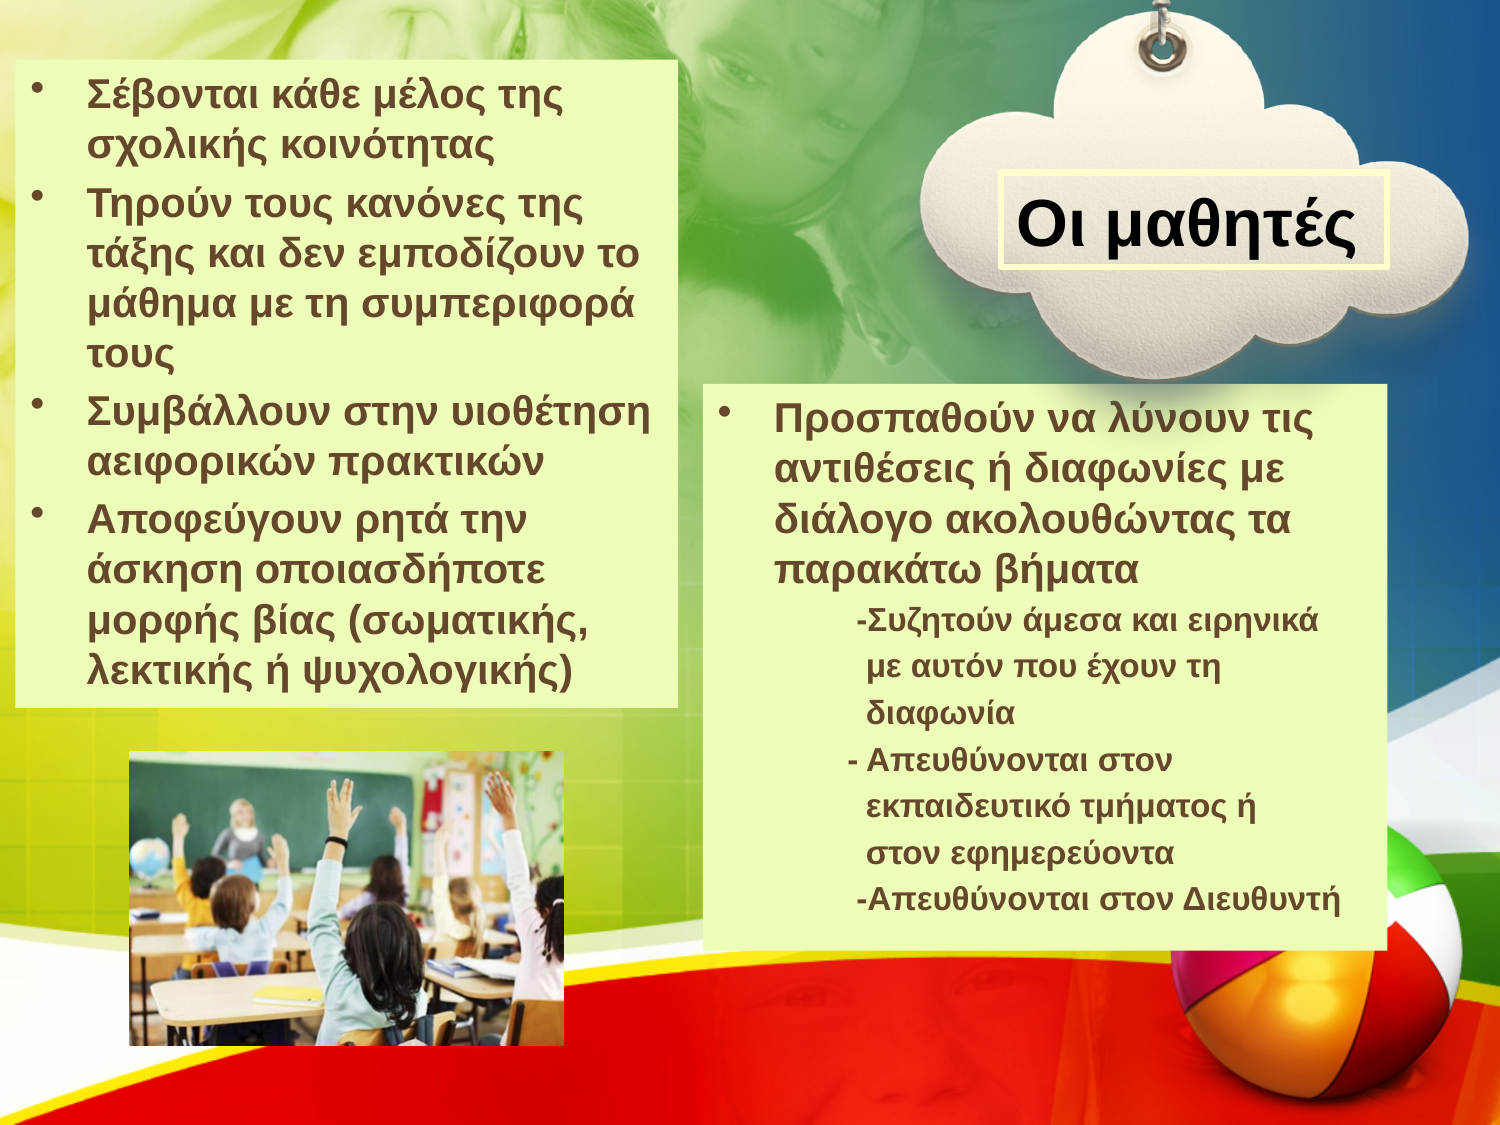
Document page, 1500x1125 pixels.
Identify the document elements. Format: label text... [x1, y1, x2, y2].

list Σέβονται κάθε μέλος της σχολικής κοινότητας Τηρούν τους κανόνες της τάξης και δεν εμποδίζουν το μάθημα με τη συμπεριφορά τους Συμβάλλουν στην υιοθέτηση αειφορικών πρακτικών Αποφεύγουν ρητά την άσκηση οποιασδήποτε μορφής βίας (σωματικής, λεκτικής ή ψυχολογικής) [15, 59, 679, 709]
list Προσπαθούν να λύνουν τις αντιθέσεις ή διαφωνίες με διάλογο ακολουθώντας τα παρακάτω βήματα -Συζητούν άμεσα και ειρηνικά με αυτόν που έχουν τη διαφωνία - Απευθύνονται στον εκπαιδευτικό τμήματος ή στον εφημερεύοντα -Απευθύνονται στον Διευθυντή [702, 383, 1388, 951]
picture [0, 0, 1500, 1125]
